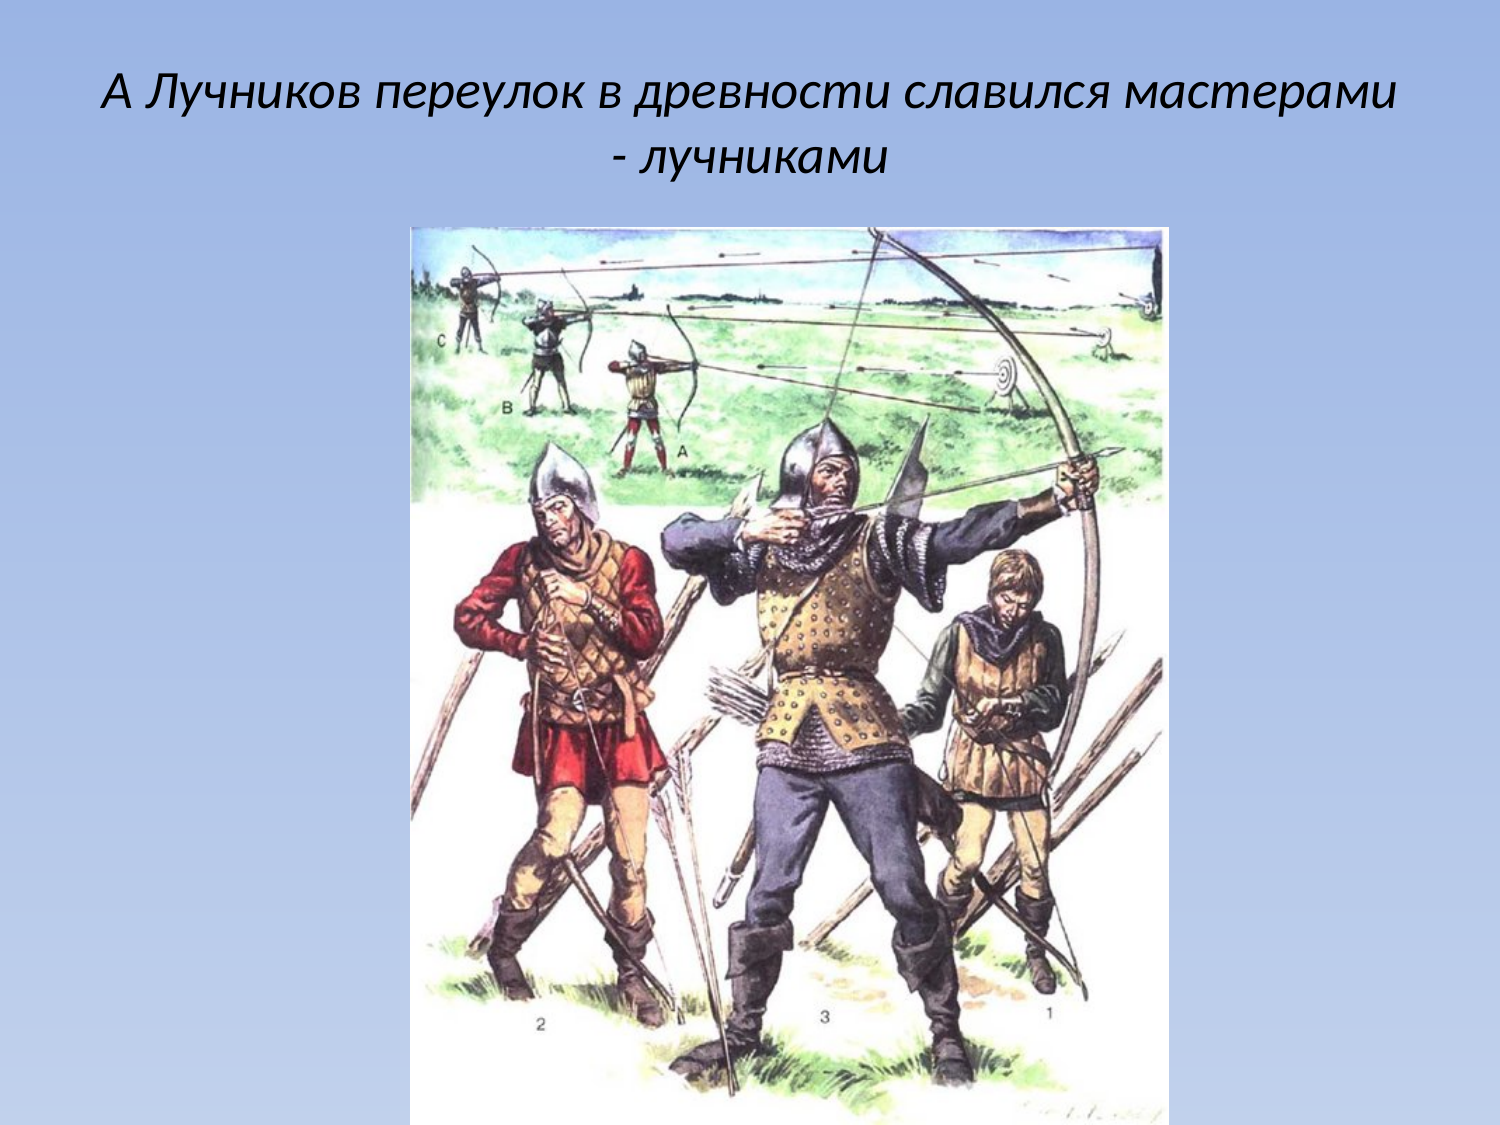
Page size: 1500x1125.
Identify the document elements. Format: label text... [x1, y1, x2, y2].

title А Лучников переулок в древности славился мастерами - лучниками [75, 45, 1425, 258]
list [409, 227, 1170, 1125]
